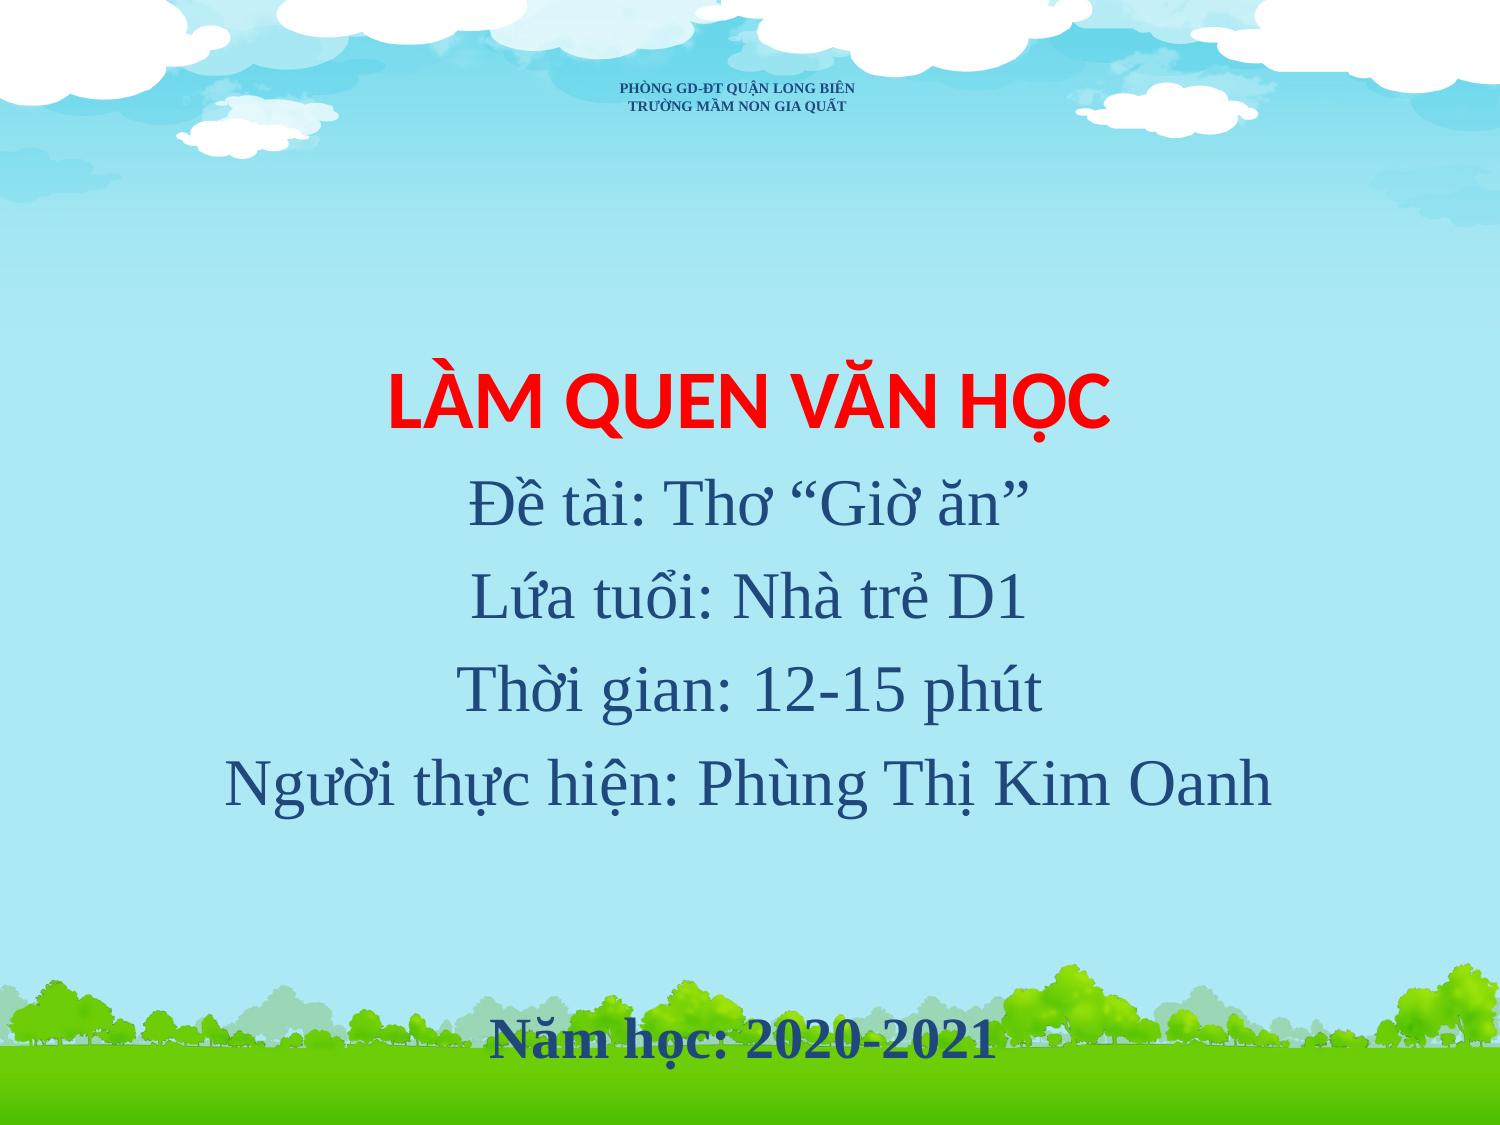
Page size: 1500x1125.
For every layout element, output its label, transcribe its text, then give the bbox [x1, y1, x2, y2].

text_box Năm học: 2020-2021 [474, 992, 1152, 1078]
title PHÒNG GD-ĐT QUẬN LONG BIÊN TRƯỜNG MẦM NON GIA QUẤT [99, 57, 1375, 158]
subtitle LÀM QUEN VĂN HỌC Đề tài: Thơ “Giờ ăn” Lứa tuổi: Nhà trẻ D1 Thời gian: 12-15 phút Người thực hiện: Phùng Thị Kim Oanh [150, 337, 1350, 1028]
picture [0, 0, 1500, 1125]
